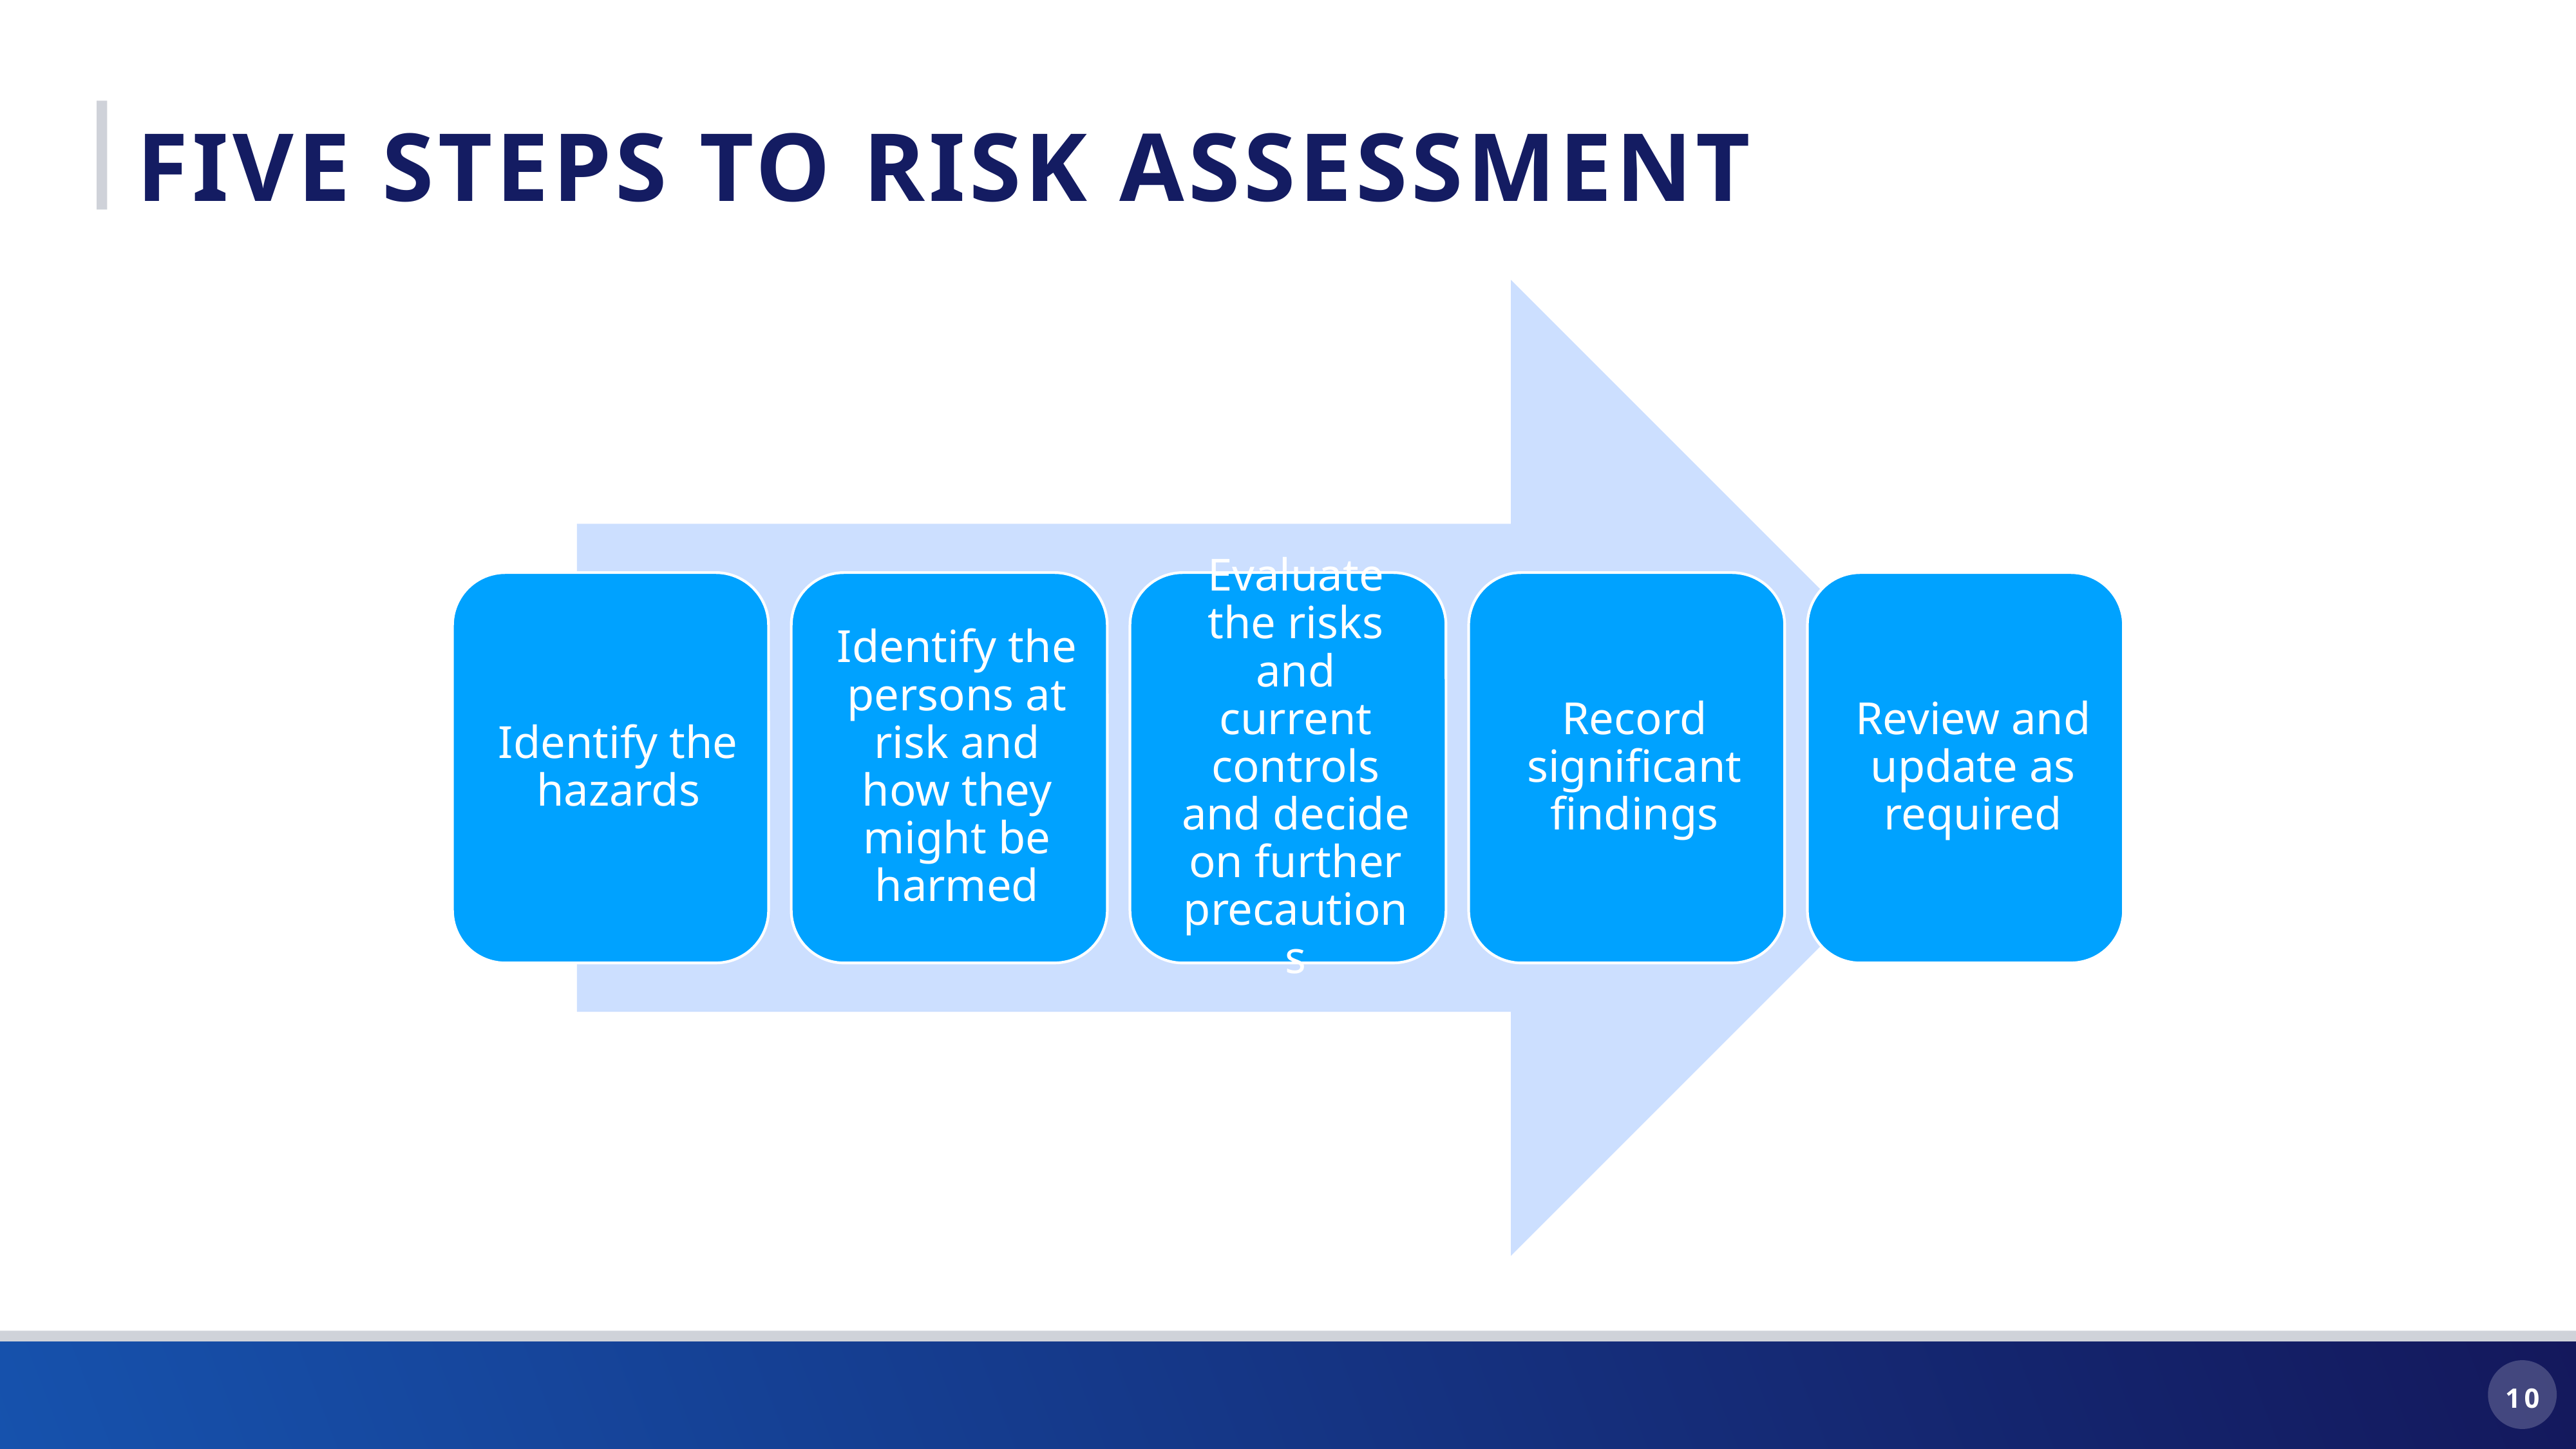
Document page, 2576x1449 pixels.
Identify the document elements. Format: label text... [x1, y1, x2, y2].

list Five Steps to risk assessment [131, 101, 2523, 227]
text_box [451, 279, 2125, 1256]
slide_number 10 [2487, 1379, 2557, 1417]
